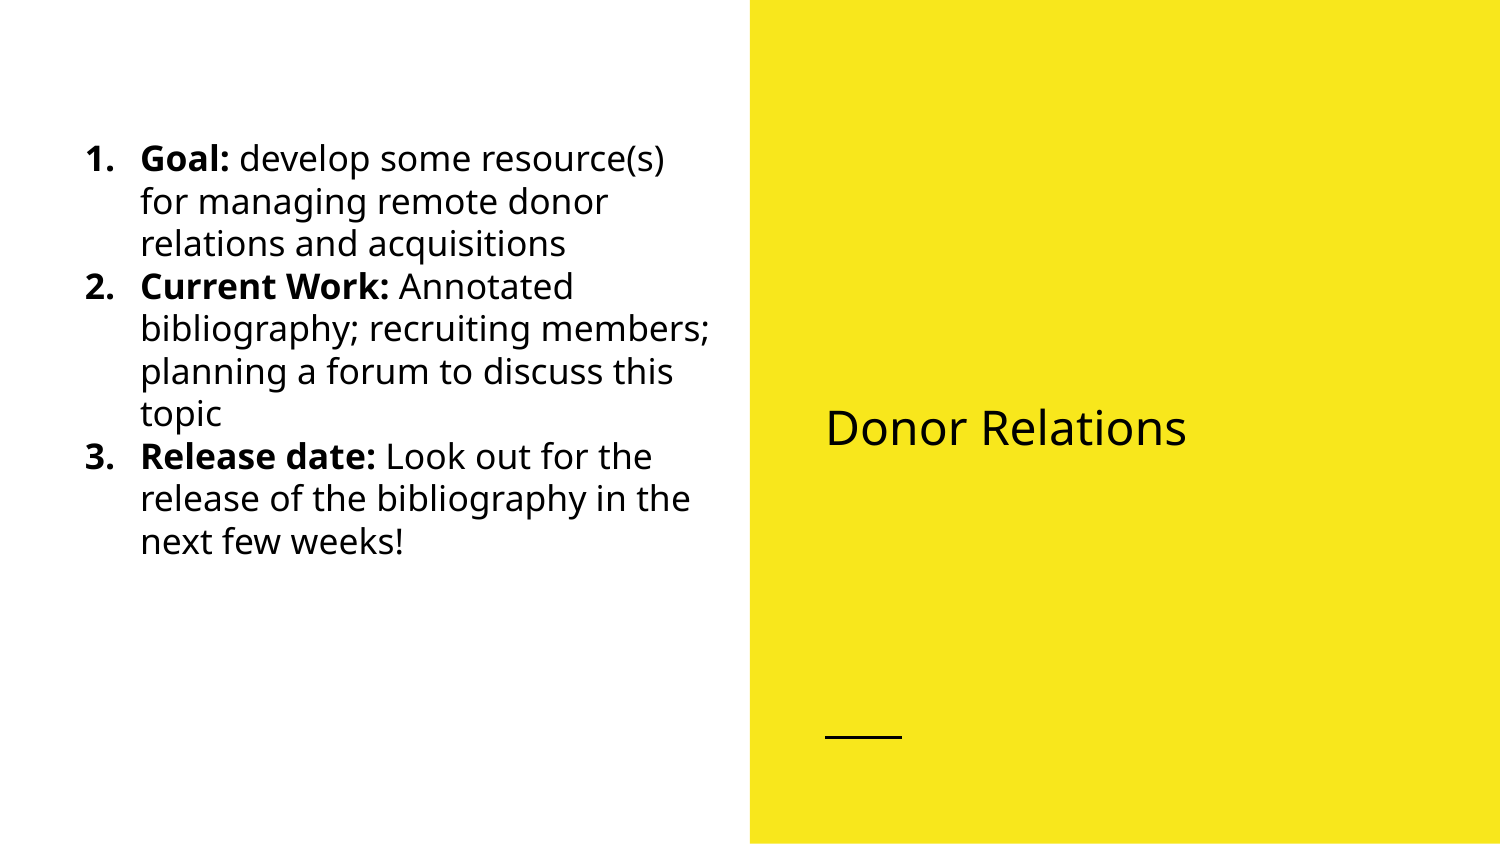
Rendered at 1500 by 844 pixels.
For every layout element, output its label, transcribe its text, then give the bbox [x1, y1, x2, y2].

list Donor Relations [810, 118, 1440, 725]
text_box [188, 364, 1367, 802]
subtitle Goal: develop some resource(s) for managing remote donor relations and acquisitions Current Work: Annotated bibliography; recruiting members; planning a forum to discuss this topic Release date: Look out for the release of the bibliography in the next few weeks! [49, 121, 736, 673]
